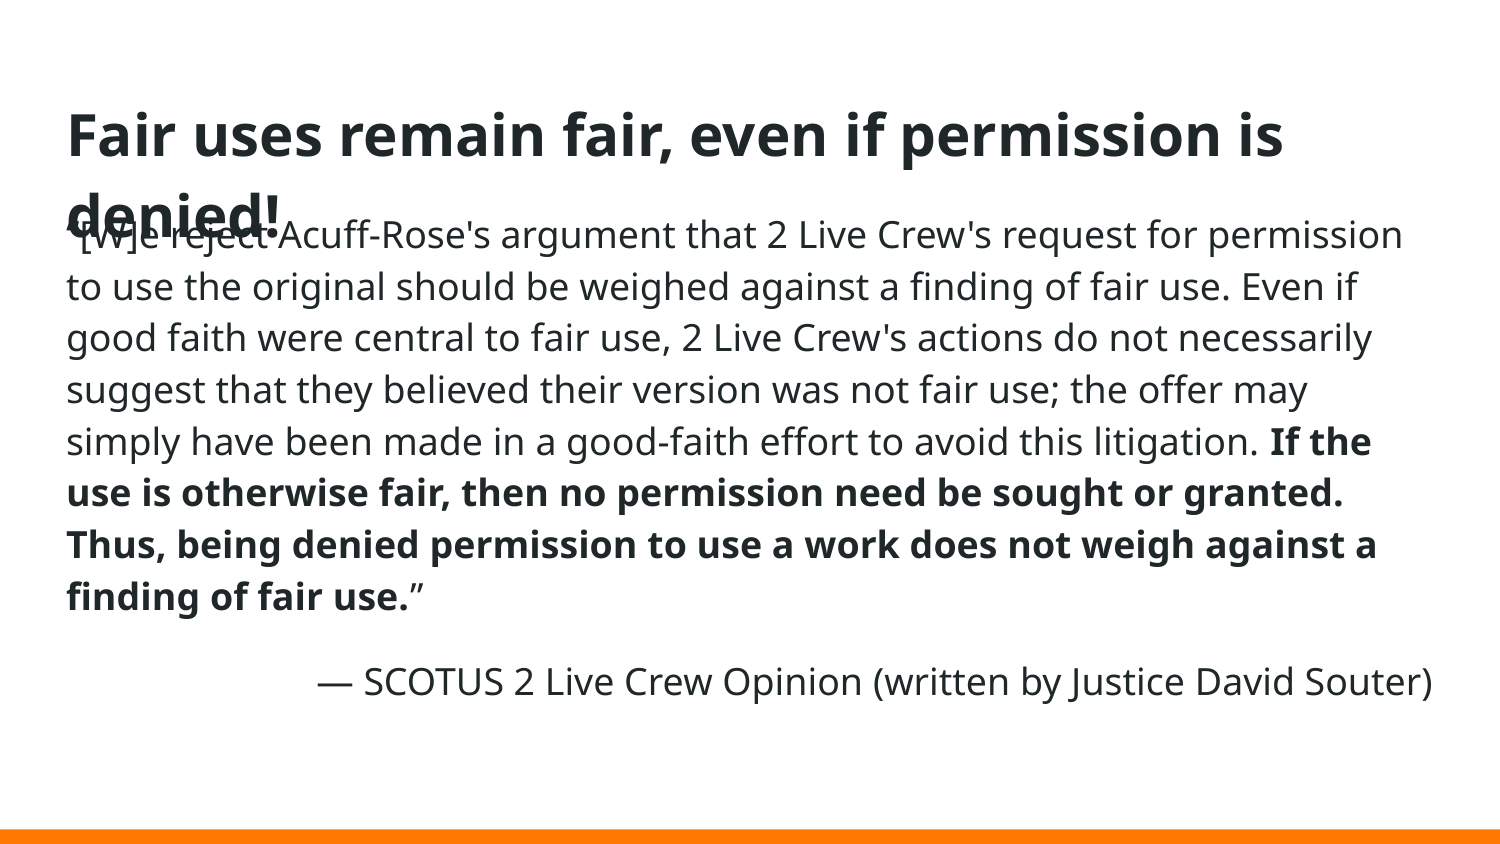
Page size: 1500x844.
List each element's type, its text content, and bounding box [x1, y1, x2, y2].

list “[W]e reject Acuff-Rose's argument that 2 Live Crew's request for permission to use the original should be weighed against a finding of fair use. Even if good faith were central to fair use, 2 Live Crew's actions do not necessarily suggest that they believed their version was not fair use; the offer may simply have been made in a good-faith effort to avoid this litigation. If the use is otherwise fair, then no permission need be sought or granted. Thus, being denied permission to use a work does not weigh against a finding of fair use.” — SCOTUS 2 Live Crew Opinion (written by Justice David Souter) [51, 189, 1449, 798]
title Fair uses remain fair, even if permission is denied! [51, 72, 1449, 167]
